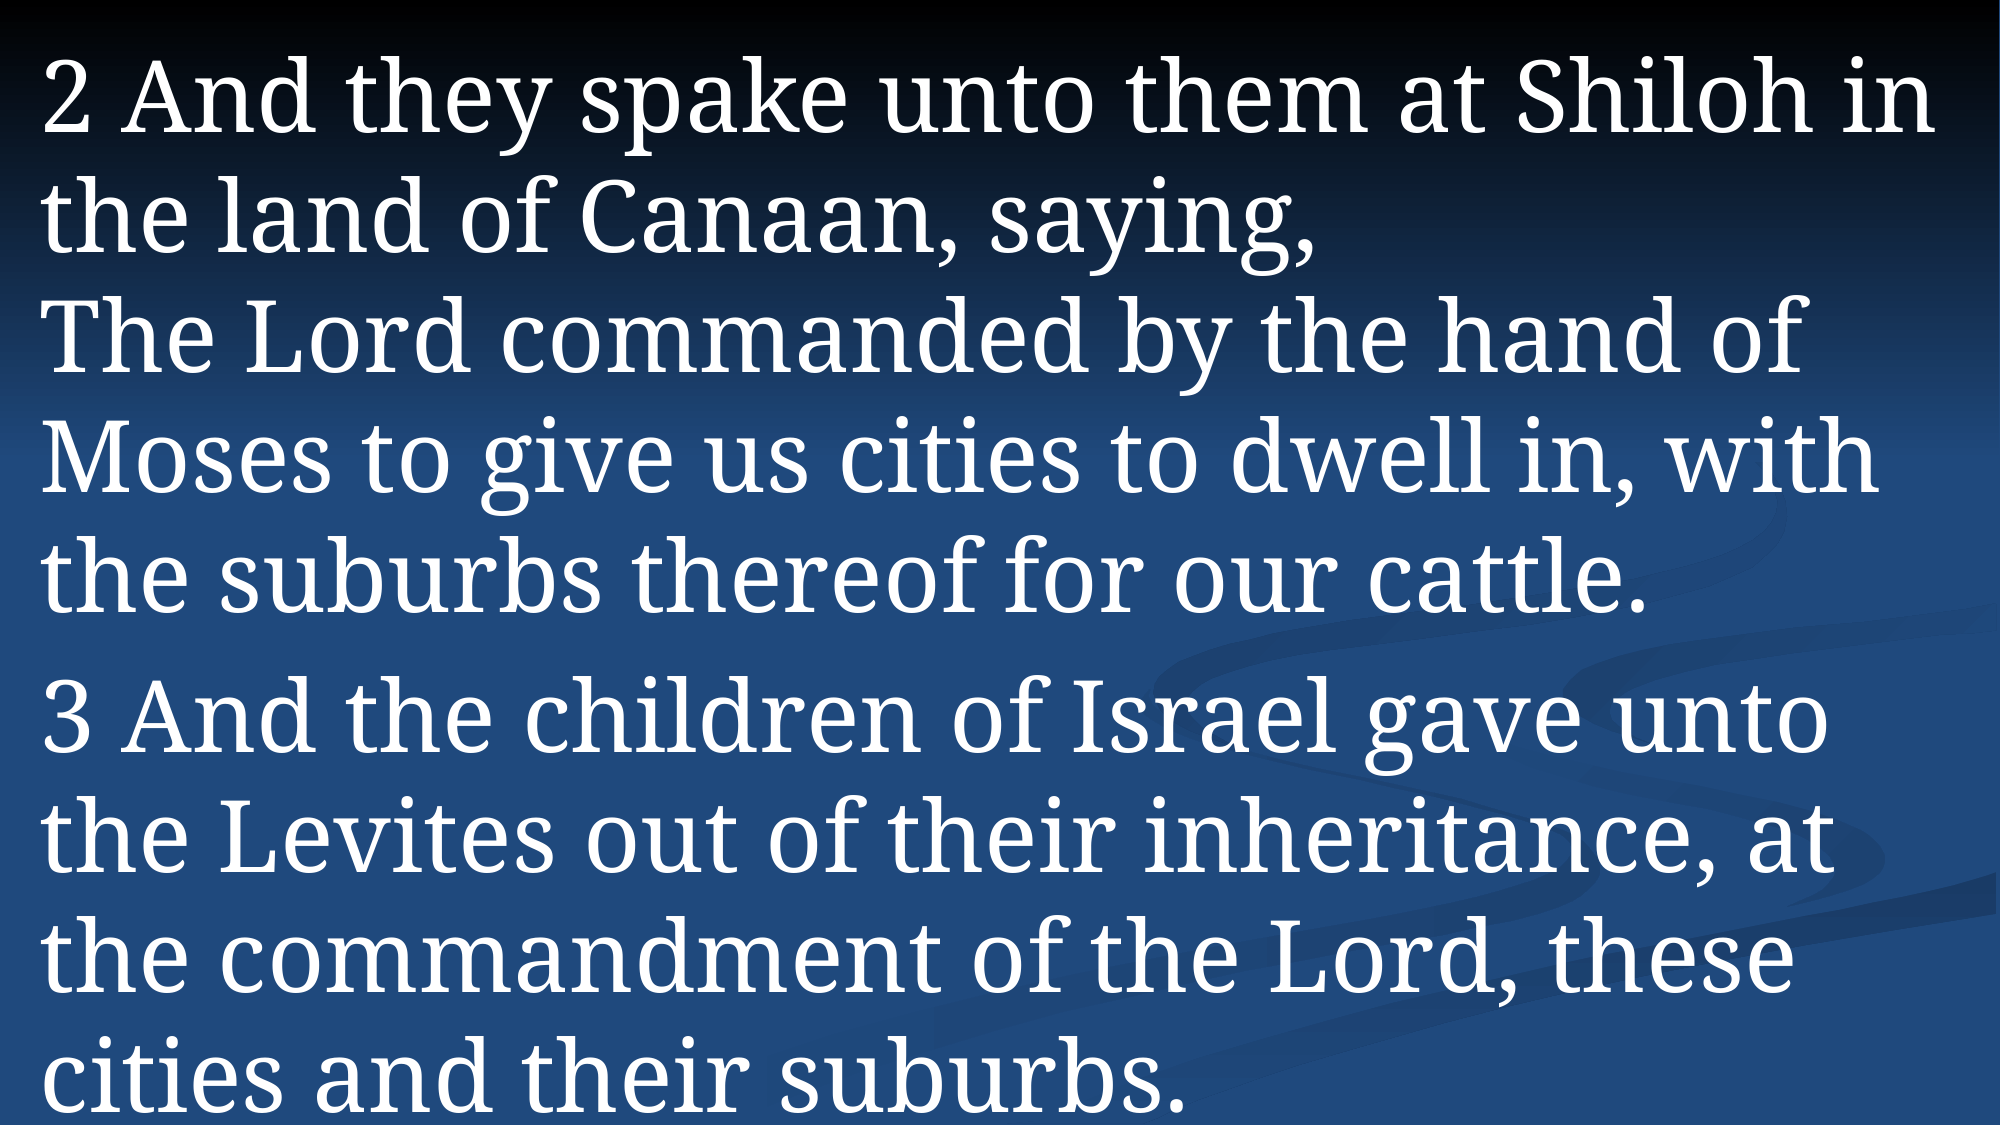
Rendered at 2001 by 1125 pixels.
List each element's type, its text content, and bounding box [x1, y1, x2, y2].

list 2 And they spake unto them at Shiloh in the land of Canaan, saying, The Lord commanded by the hand of Moses to give us cities to dwell in, with the suburbs thereof for our cattle. 3 And the children of Israel gave unto the Levites out of their inheritance, at the commandment of the Lord, these cities and their suburbs. [24, 24, 1988, 1101]
